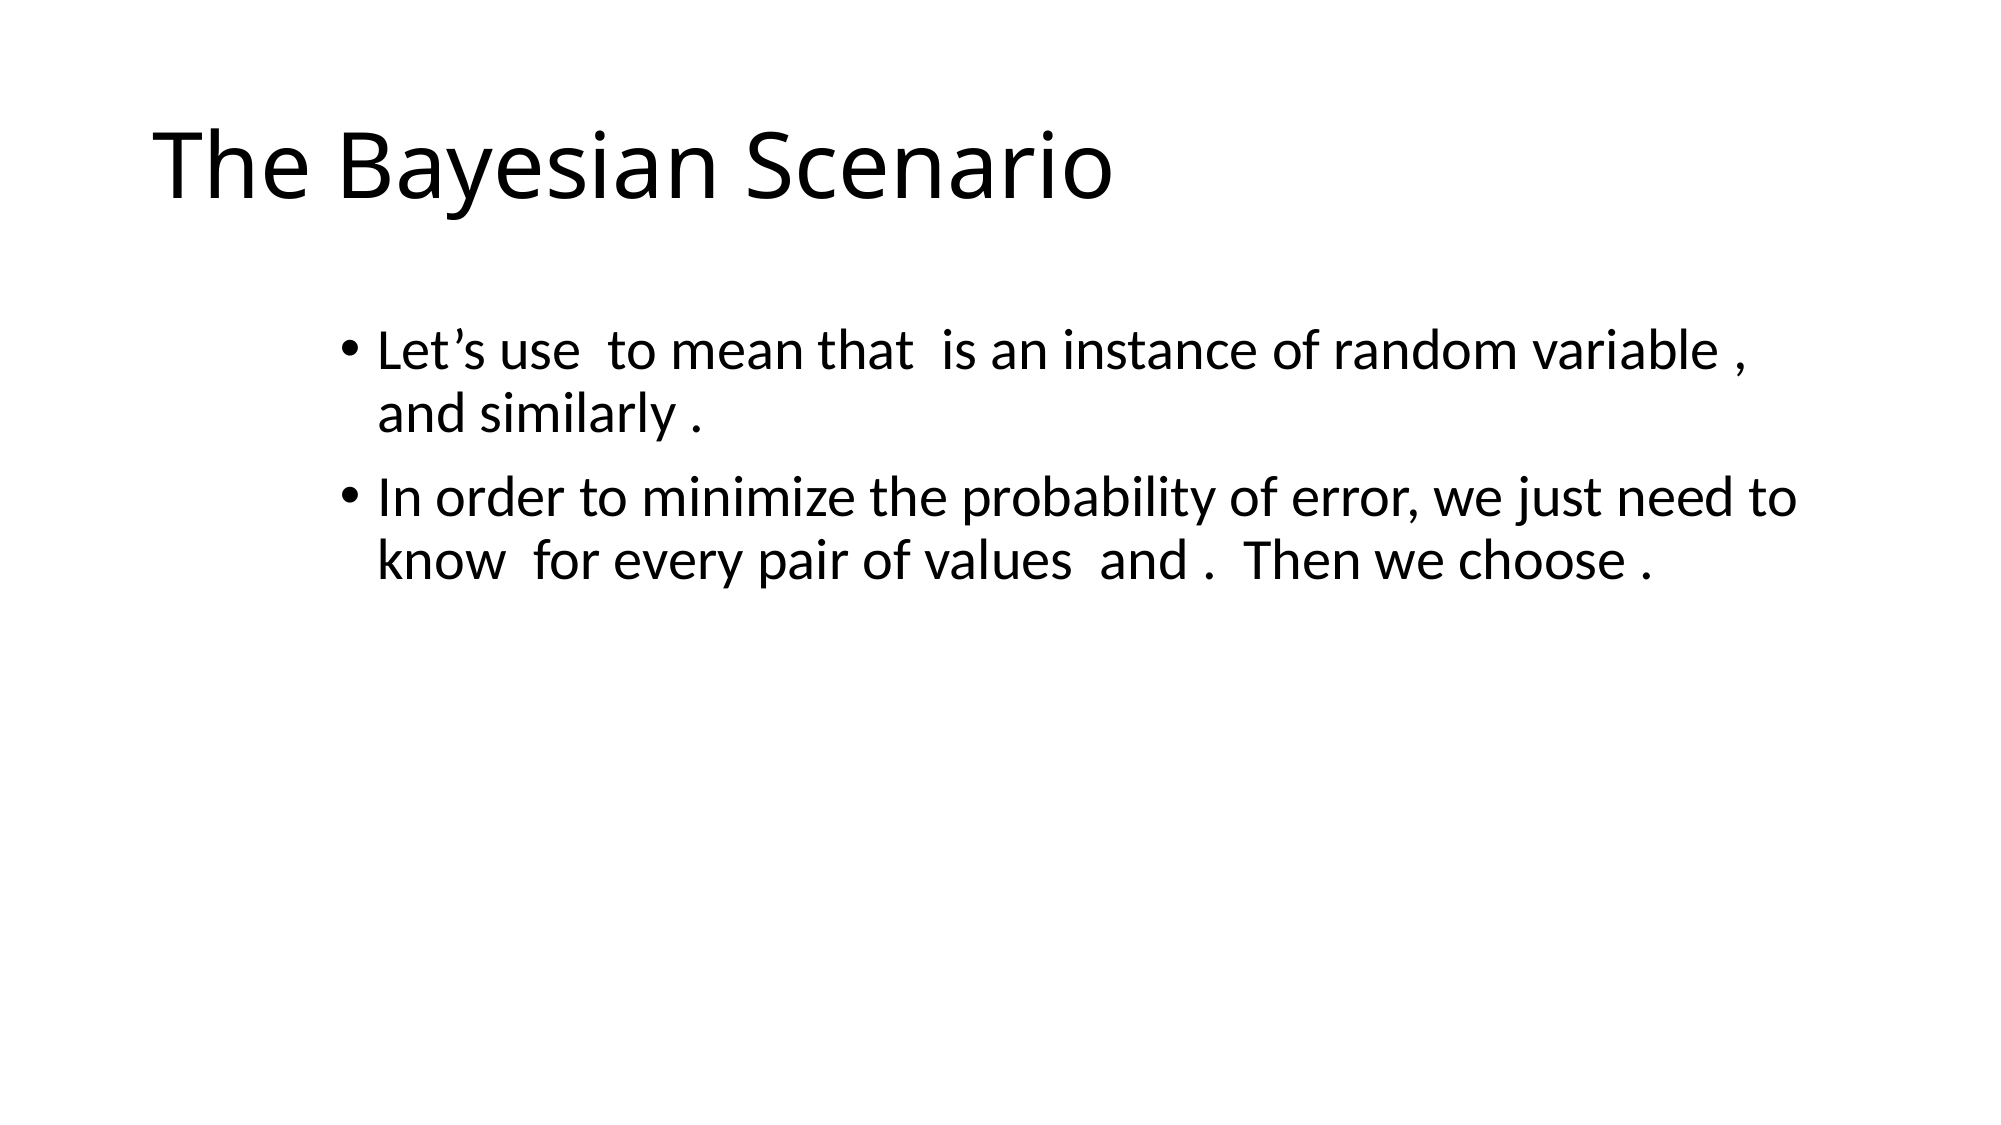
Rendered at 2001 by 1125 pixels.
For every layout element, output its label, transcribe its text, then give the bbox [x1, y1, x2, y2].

title The Bayesian Scenario [137, 59, 1863, 278]
